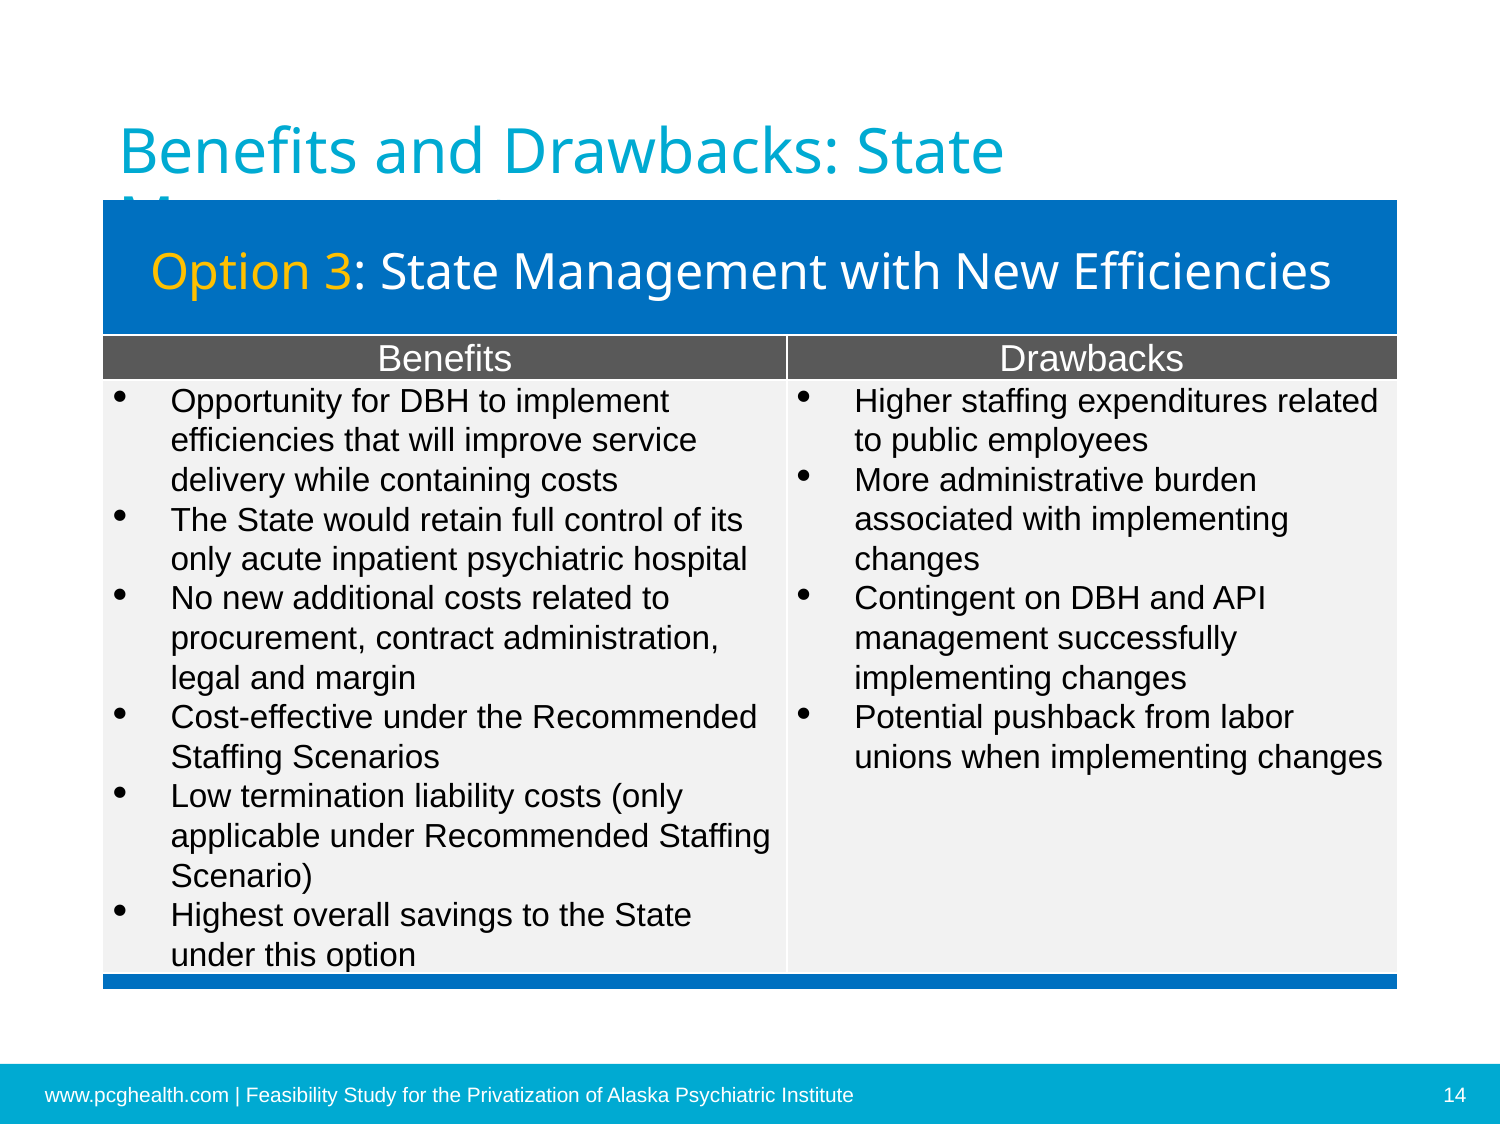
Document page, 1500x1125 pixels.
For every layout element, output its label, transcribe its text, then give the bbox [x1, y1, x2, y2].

table_cell Opportunity for DBH to implement efficiencies that will improve service delivery while containing costs The State would retain full control of its only acute inpatient psychiatric hospital No new additional costs related to procurement, contract administration, legal and margin Cost-effective under the Recommended Staffing Scenarios Low termination liability costs (only applicable under Recommended Staffing Scenario) Highest overall savings to the State under this option [103, 381, 786, 972]
title Benefits and Drawbacks: State Management [103, 112, 1397, 200]
table_cell Higher staffing expenditures related to public employees More administrative burden associated with implementing changes Contingent on DBH and API management successfully implementing changes Potential pushback from labor unions when implementing changes [788, 381, 1397, 972]
table_header Option 3: State Management with New Efficiencies [103, 200, 1397, 334]
table_cell [103, 974, 1397, 989]
table_cell Benefits [103, 336, 786, 379]
table_cell Drawbacks [788, 336, 1397, 379]
slide_number 14 [1143, 1074, 1481, 1104]
footer www.pcghealth.com | Feasibility Study for the Privatization of Alaska Psychiatric Institute [30, 1074, 1143, 1104]
